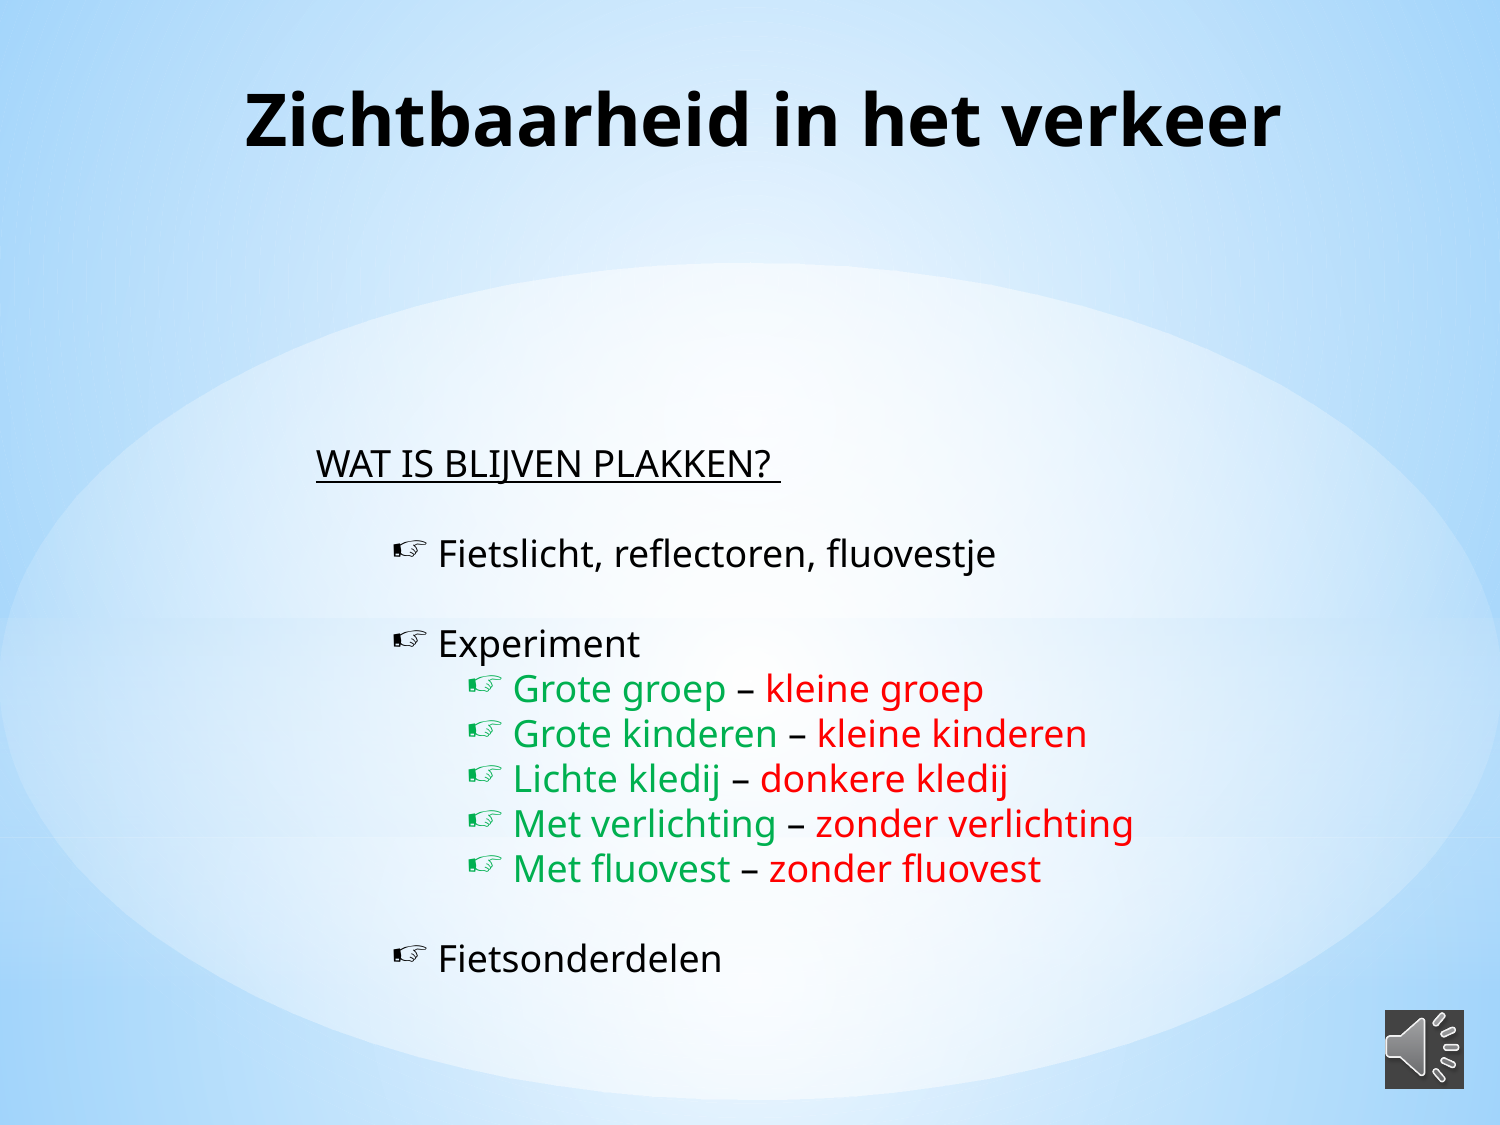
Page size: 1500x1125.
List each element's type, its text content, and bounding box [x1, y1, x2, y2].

title Zichtbaarheid in het verkeer [230, 66, 1299, 254]
text_box WAT IS BLIJVEN PLAKKEN? Fietslicht, reflectoren, fluovestje Experiment Grote groep – kleine groep Grote kinderen – kleine kinderen Lichte kledij – donkere kledij Met verlichting – zonder verlichting Met fluovest – zonder fluovest Fietsonderdelen [301, 432, 1341, 1125]
picture [1384, 1009, 1465, 1090]
